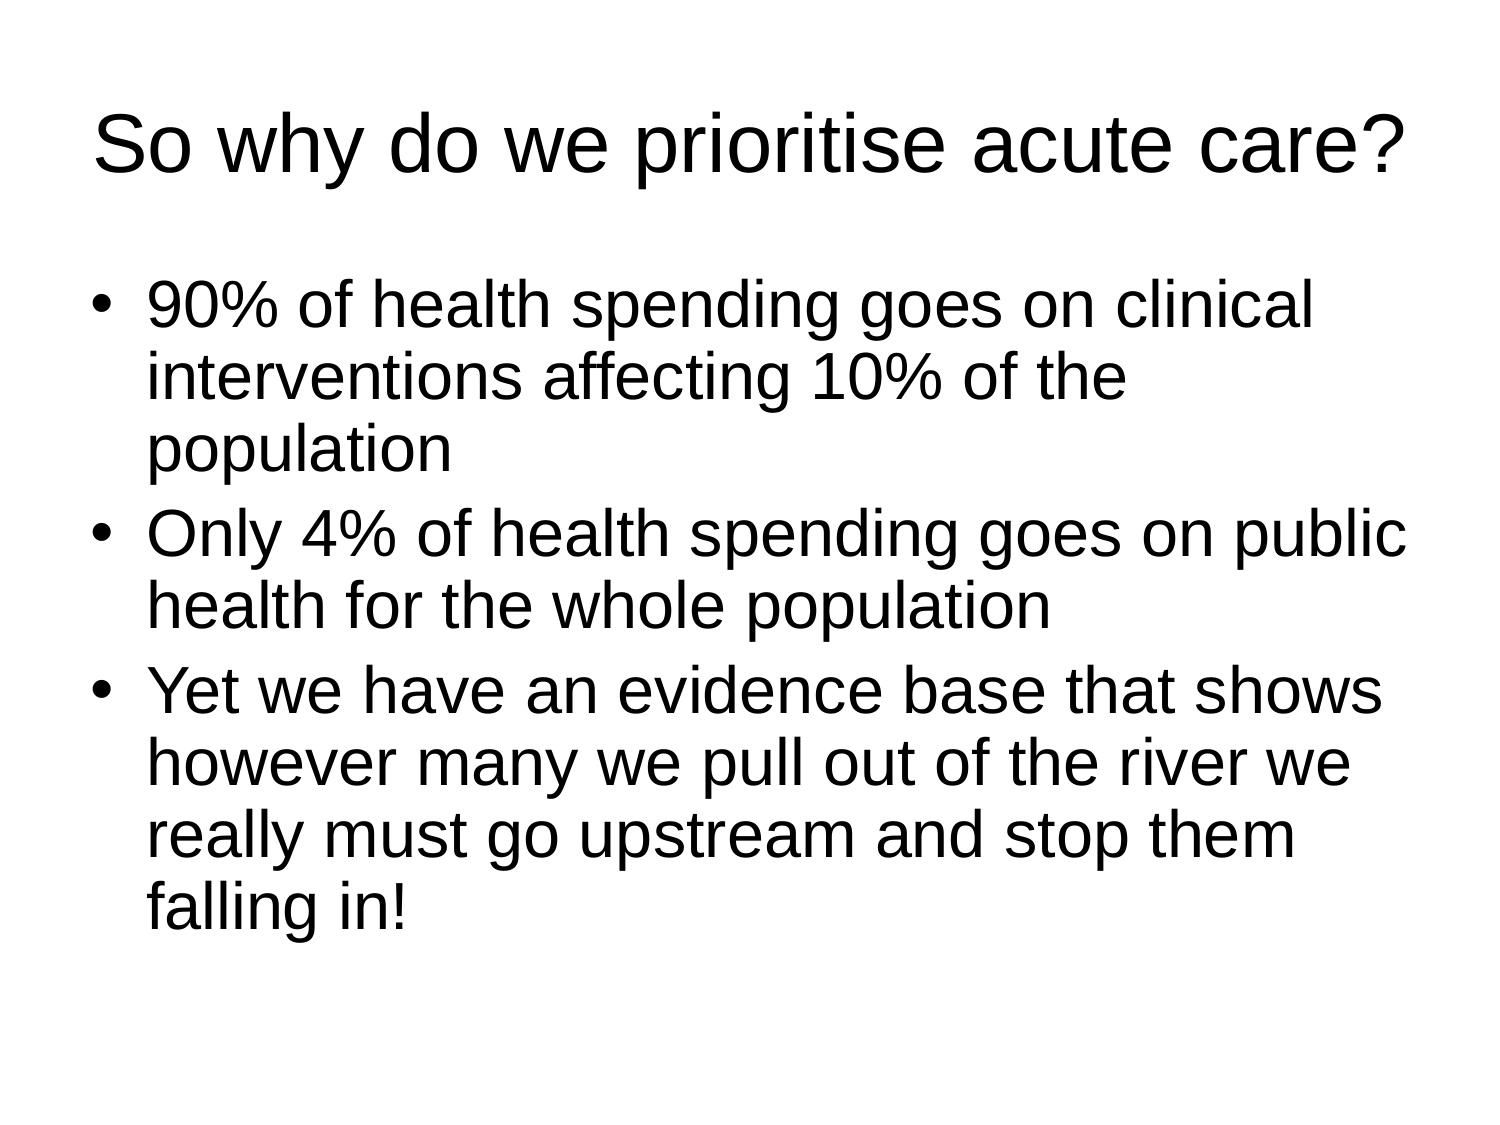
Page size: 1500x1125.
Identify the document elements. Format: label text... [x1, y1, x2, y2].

list 90% of health spending goes on clinical interventions affecting 10% of the population Only 4% of health spending goes on public health for the whole population Yet we have an evidence base that shows however many we pull out of the river we really must go upstream and stop them falling in! [74, 262, 1426, 1006]
title So why do we prioritise acute care? [74, 44, 1426, 233]
